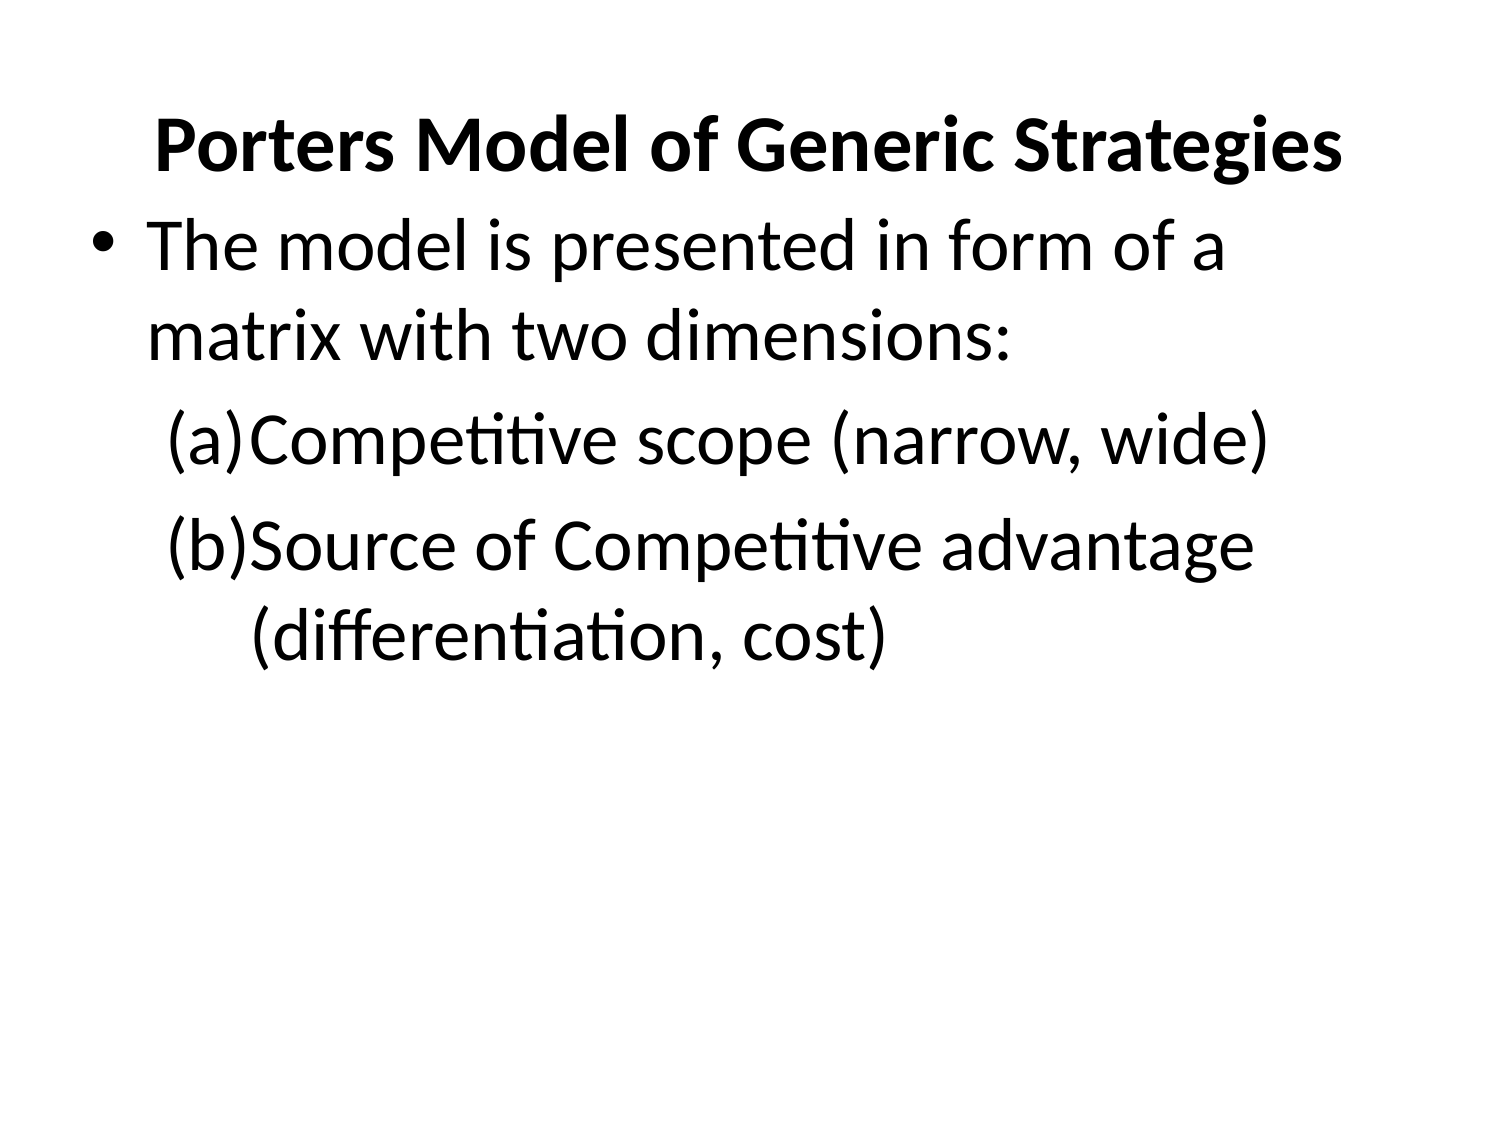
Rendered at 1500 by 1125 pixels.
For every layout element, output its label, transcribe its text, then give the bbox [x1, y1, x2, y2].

title Porters Model of Generic Strategies [75, 45, 1425, 187]
list The model is presented in form of a matrix with two dimensions: Competitive scope (narrow, wide) Source of Competitive advantage (differentiation, cost) [75, 187, 1425, 1005]
